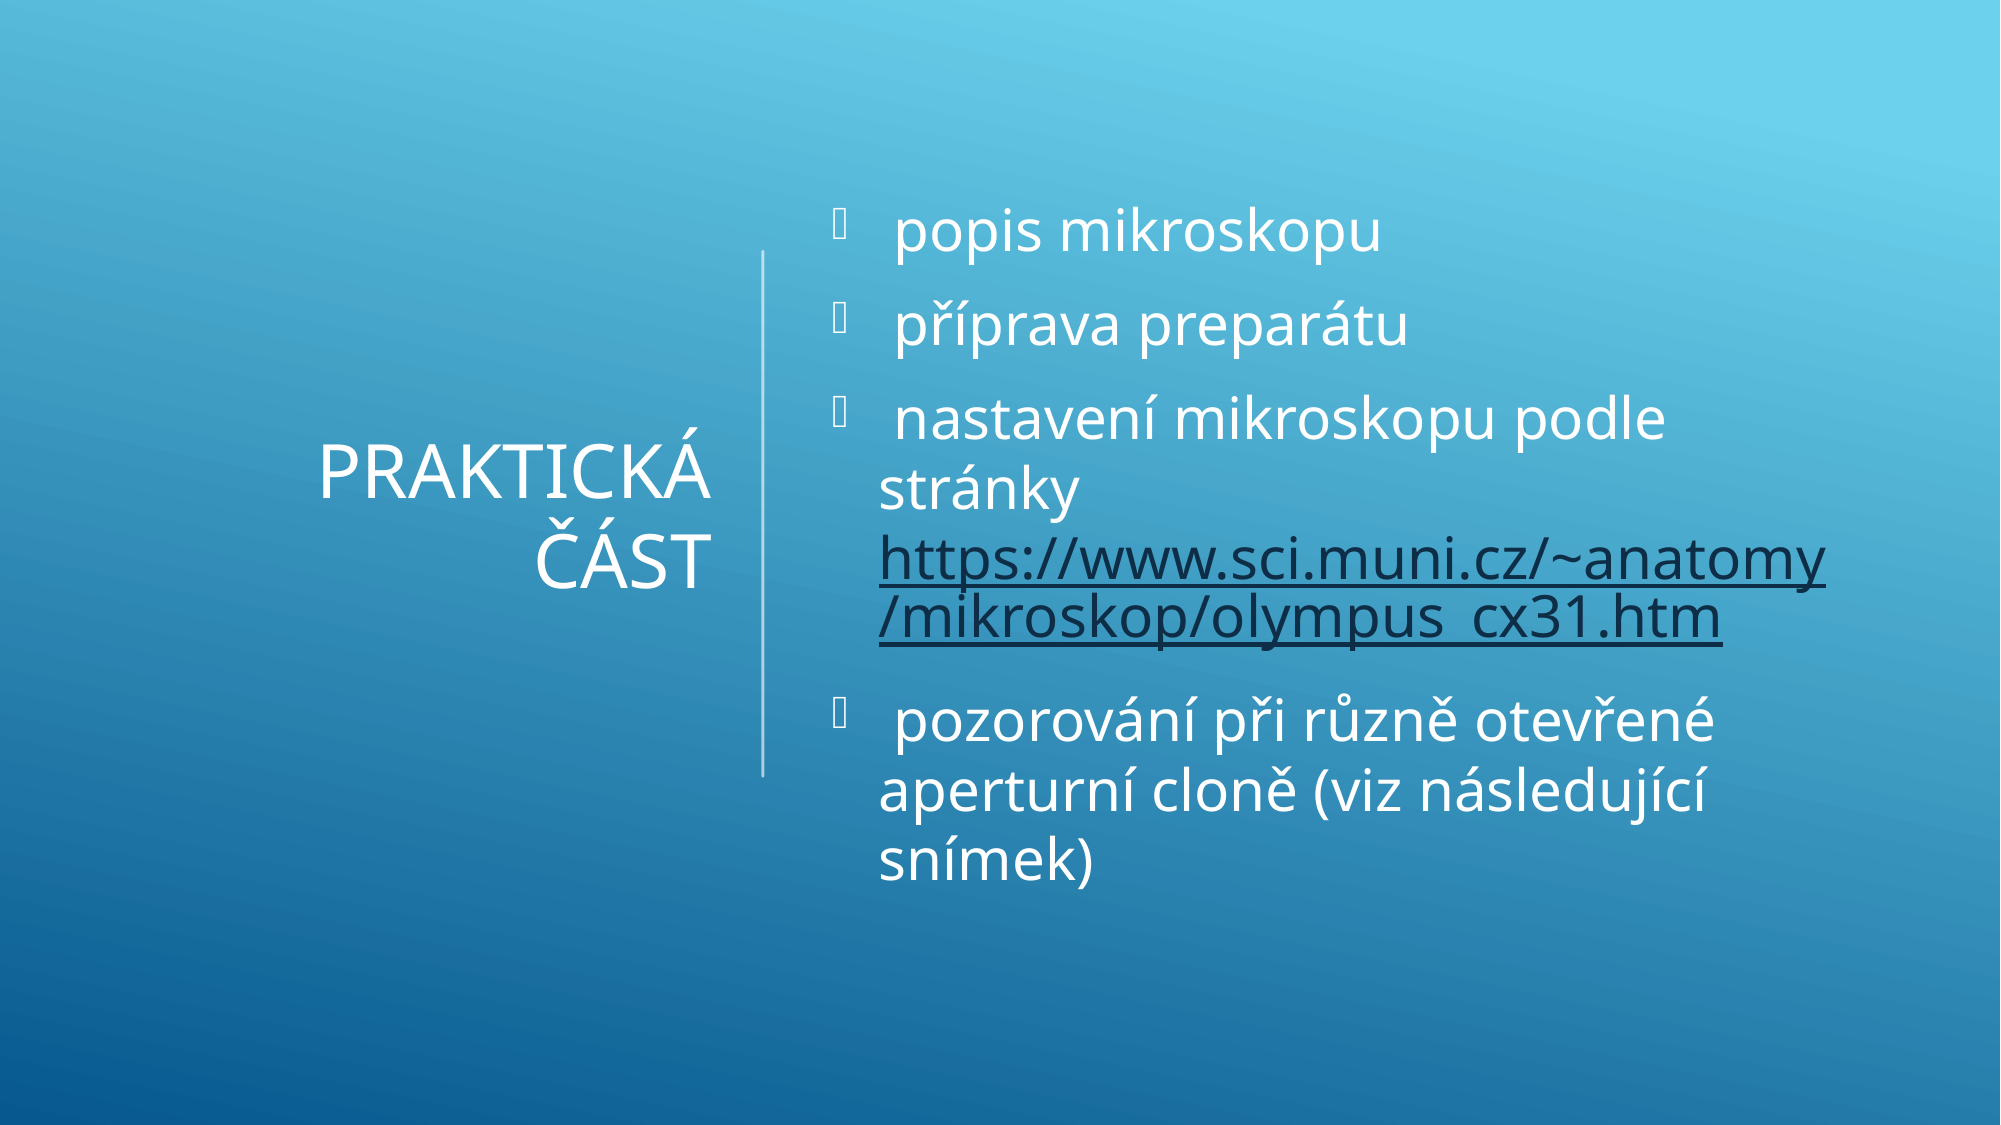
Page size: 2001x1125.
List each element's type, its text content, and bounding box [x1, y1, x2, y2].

text_box [0, 0, 2000, 1125]
list popis mikroskopu příprava preparátu nastavení mikroskopu podle stránky https://www.sci.muni.cz/~anatomy/mikroskop/olympus_cx31.htm pozorování při různě otevřené aperturní cloně (viz následující snímek) [816, 112, 1849, 915]
title Praktická část [112, 112, 727, 915]
